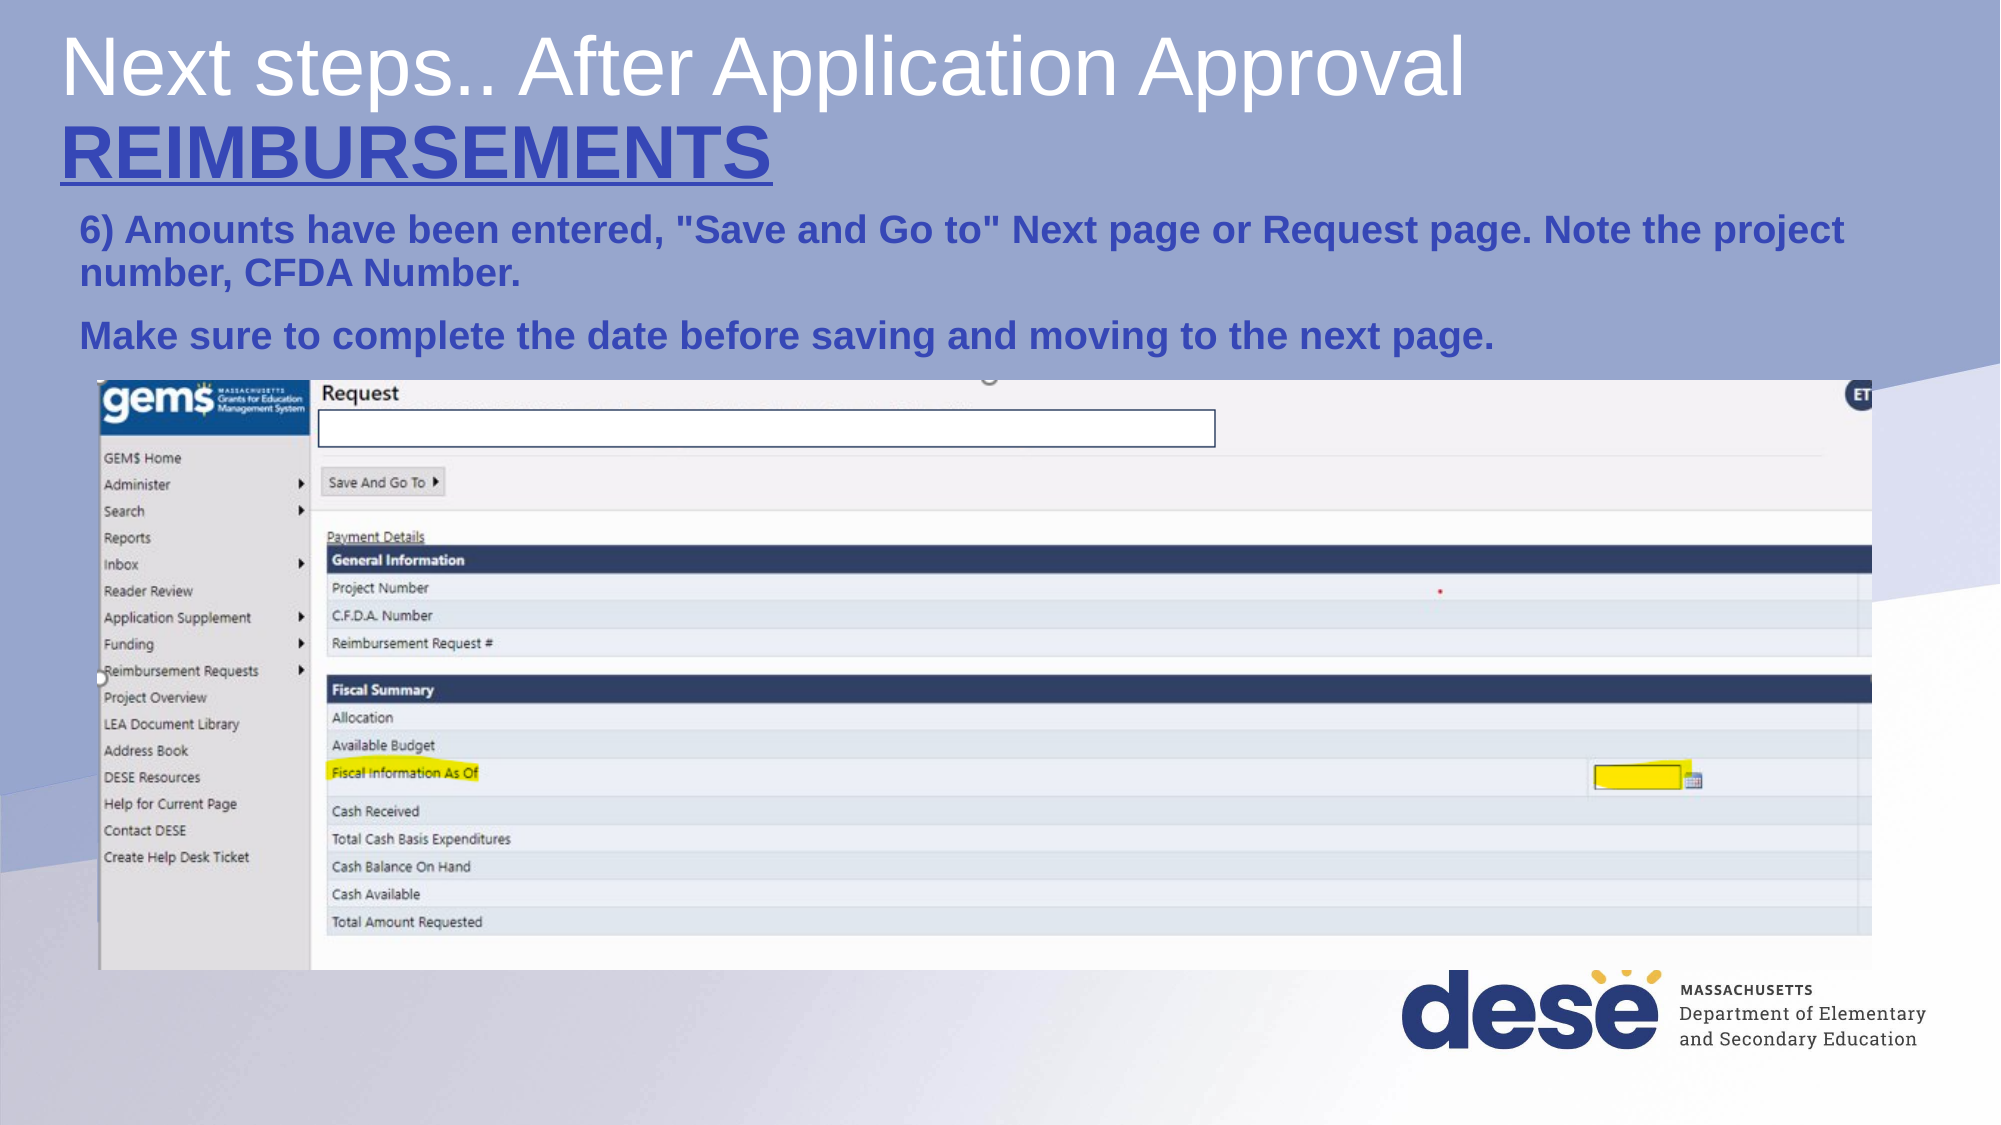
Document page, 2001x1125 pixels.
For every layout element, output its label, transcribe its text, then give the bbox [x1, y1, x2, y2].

picture [0, 0, 2000, 1125]
text_box Next steps.. After Application Approval REIMBURSEMENTS [45, 0, 1726, 202]
text_box 6) Amounts have been entered, "Save and Go to" Next page or Request page. Note the project number, CFDA Number. Make sure to complete the date before saving and moving to the next page. [64, 201, 1907, 562]
